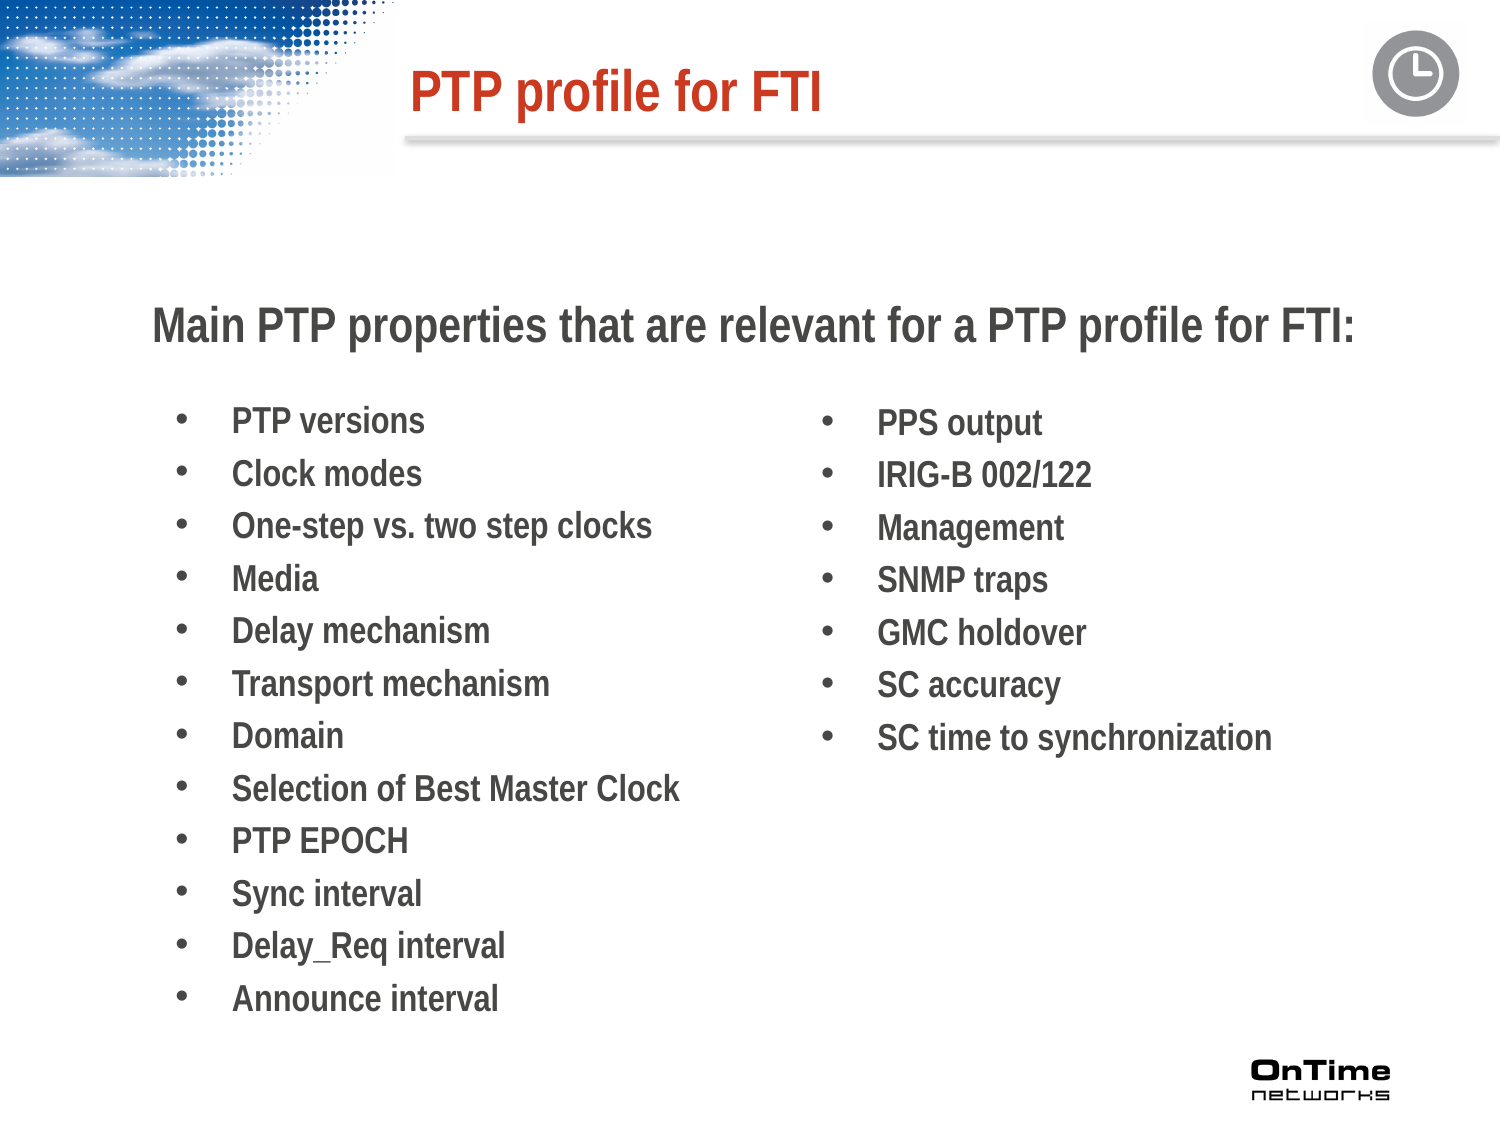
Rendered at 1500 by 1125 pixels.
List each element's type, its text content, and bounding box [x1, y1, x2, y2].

picture [0, 0, 395, 177]
picture [1364, 22, 1468, 126]
title PTP profile for FTI [395, 22, 1425, 155]
text_box PTP versions Clock modes One-step vs. two step clocks Media Delay mechanism Transport mechanism Domain Selection of Best Master Clock PTP EPOCH Sync interval Delay_Req interval Announce interval [160, 388, 754, 1050]
picture [1230, 1038, 1411, 1122]
list Main PTP properties that are relevant for a PTP profile for FTI: [137, 284, 1425, 389]
text_box PPS output IRIG-B 002/122 Management SNMP traps GMC holdover SC accuracy SC time to synchronization [806, 390, 1400, 1081]
